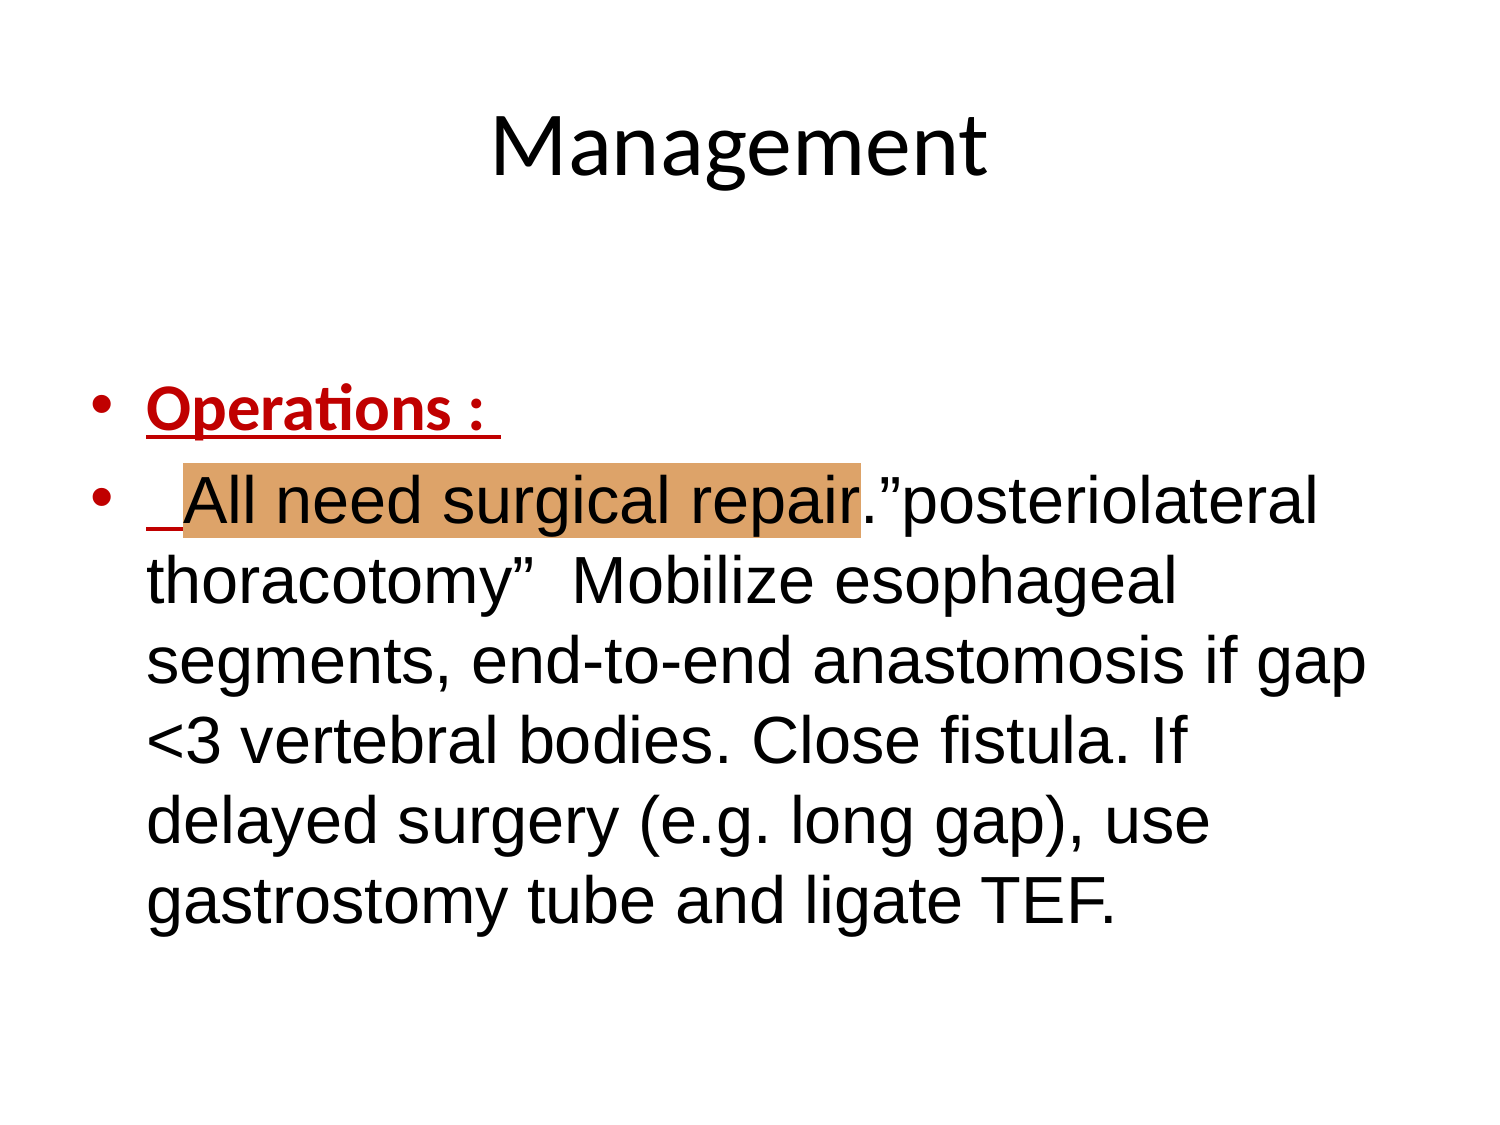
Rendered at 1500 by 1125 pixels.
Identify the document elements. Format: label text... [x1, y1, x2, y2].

list Operations : All need surgical repair.”posteriolateral thoracotomy” Mobilize esophageal segments, end-to-end anastomosis if gap <3 vertebral bodies. Close fistula. If delayed surgery (e.g. long gap), use gastrostomy tube and ligate TEF. [75, 262, 1425, 1005]
title Management [75, 45, 1425, 233]
